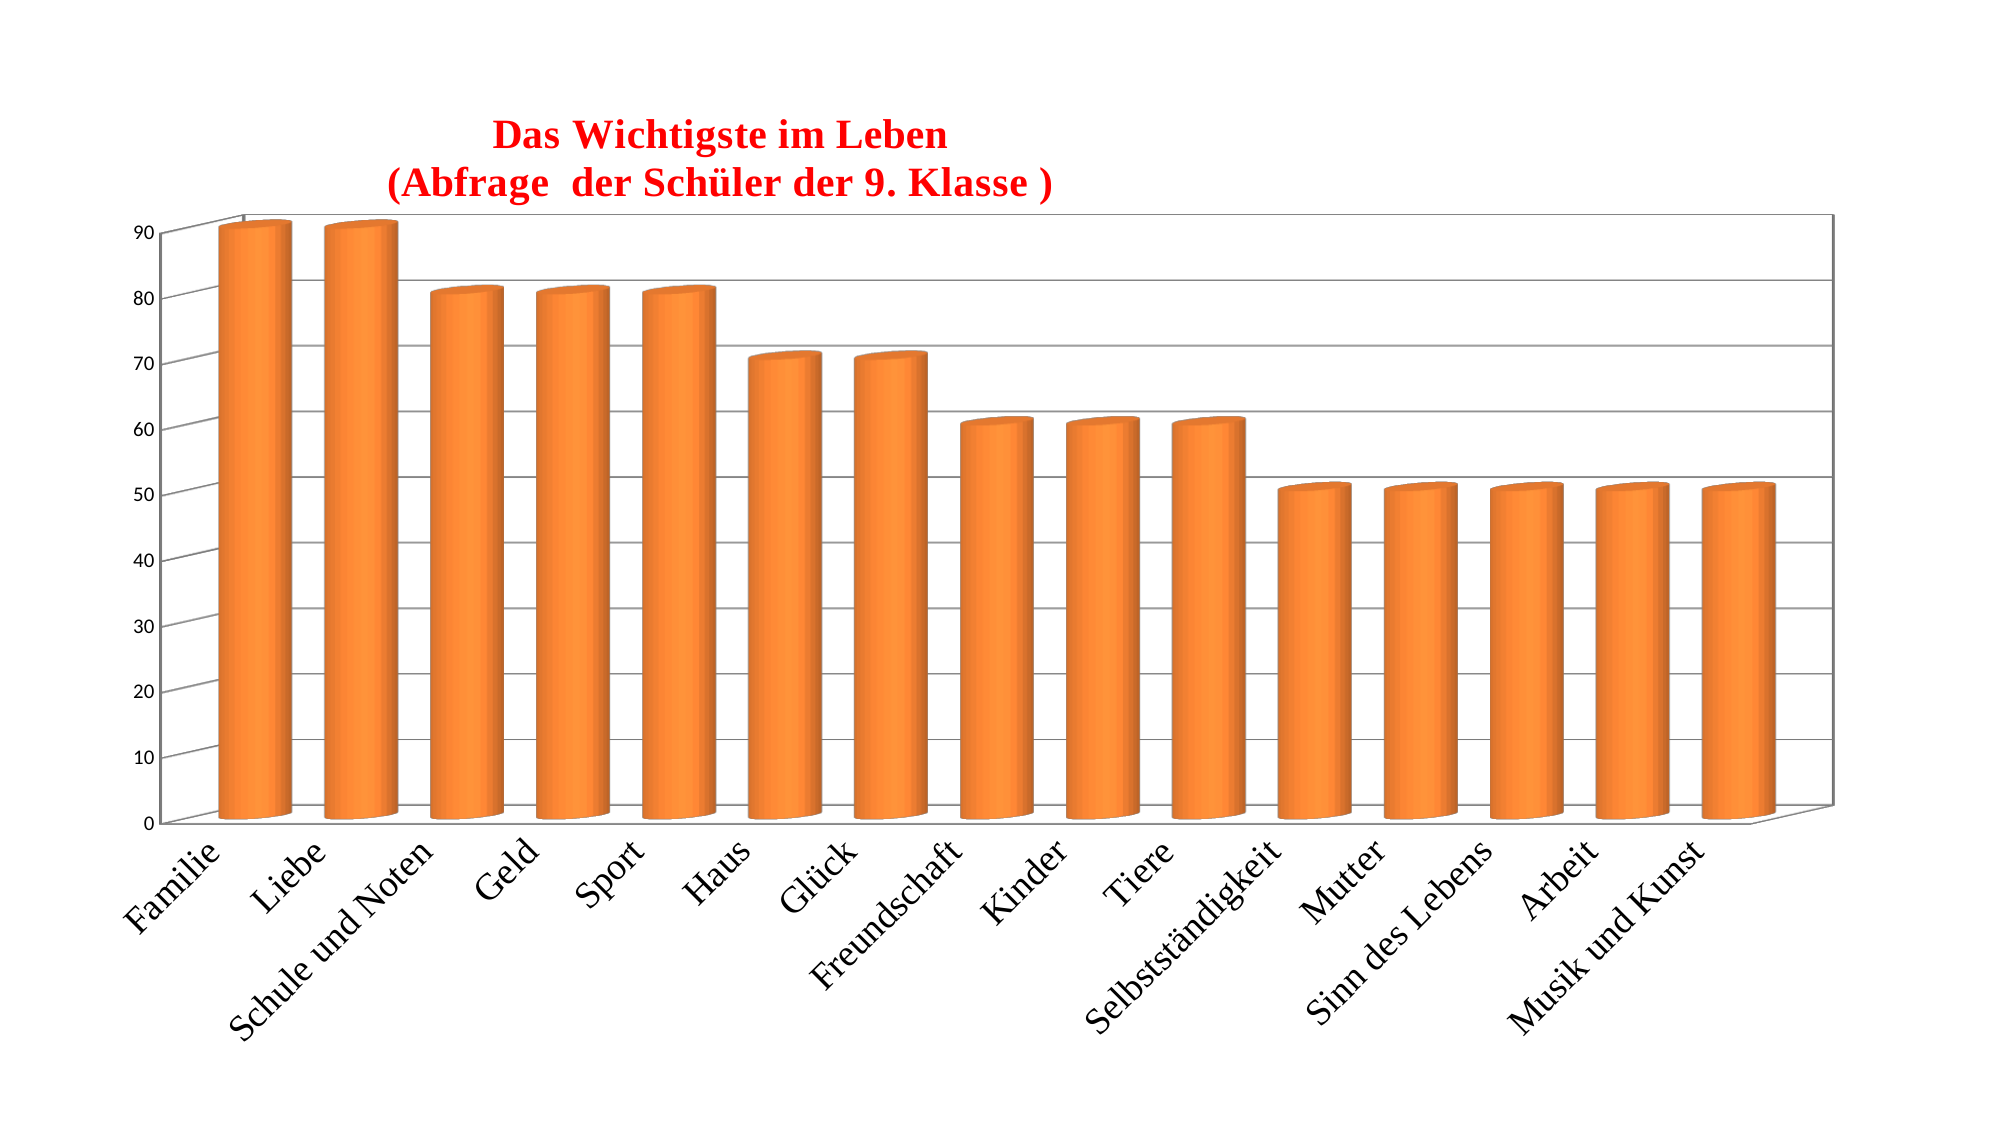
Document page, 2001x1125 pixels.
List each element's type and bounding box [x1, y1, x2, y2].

chart [69, 46, 1883, 1071]
